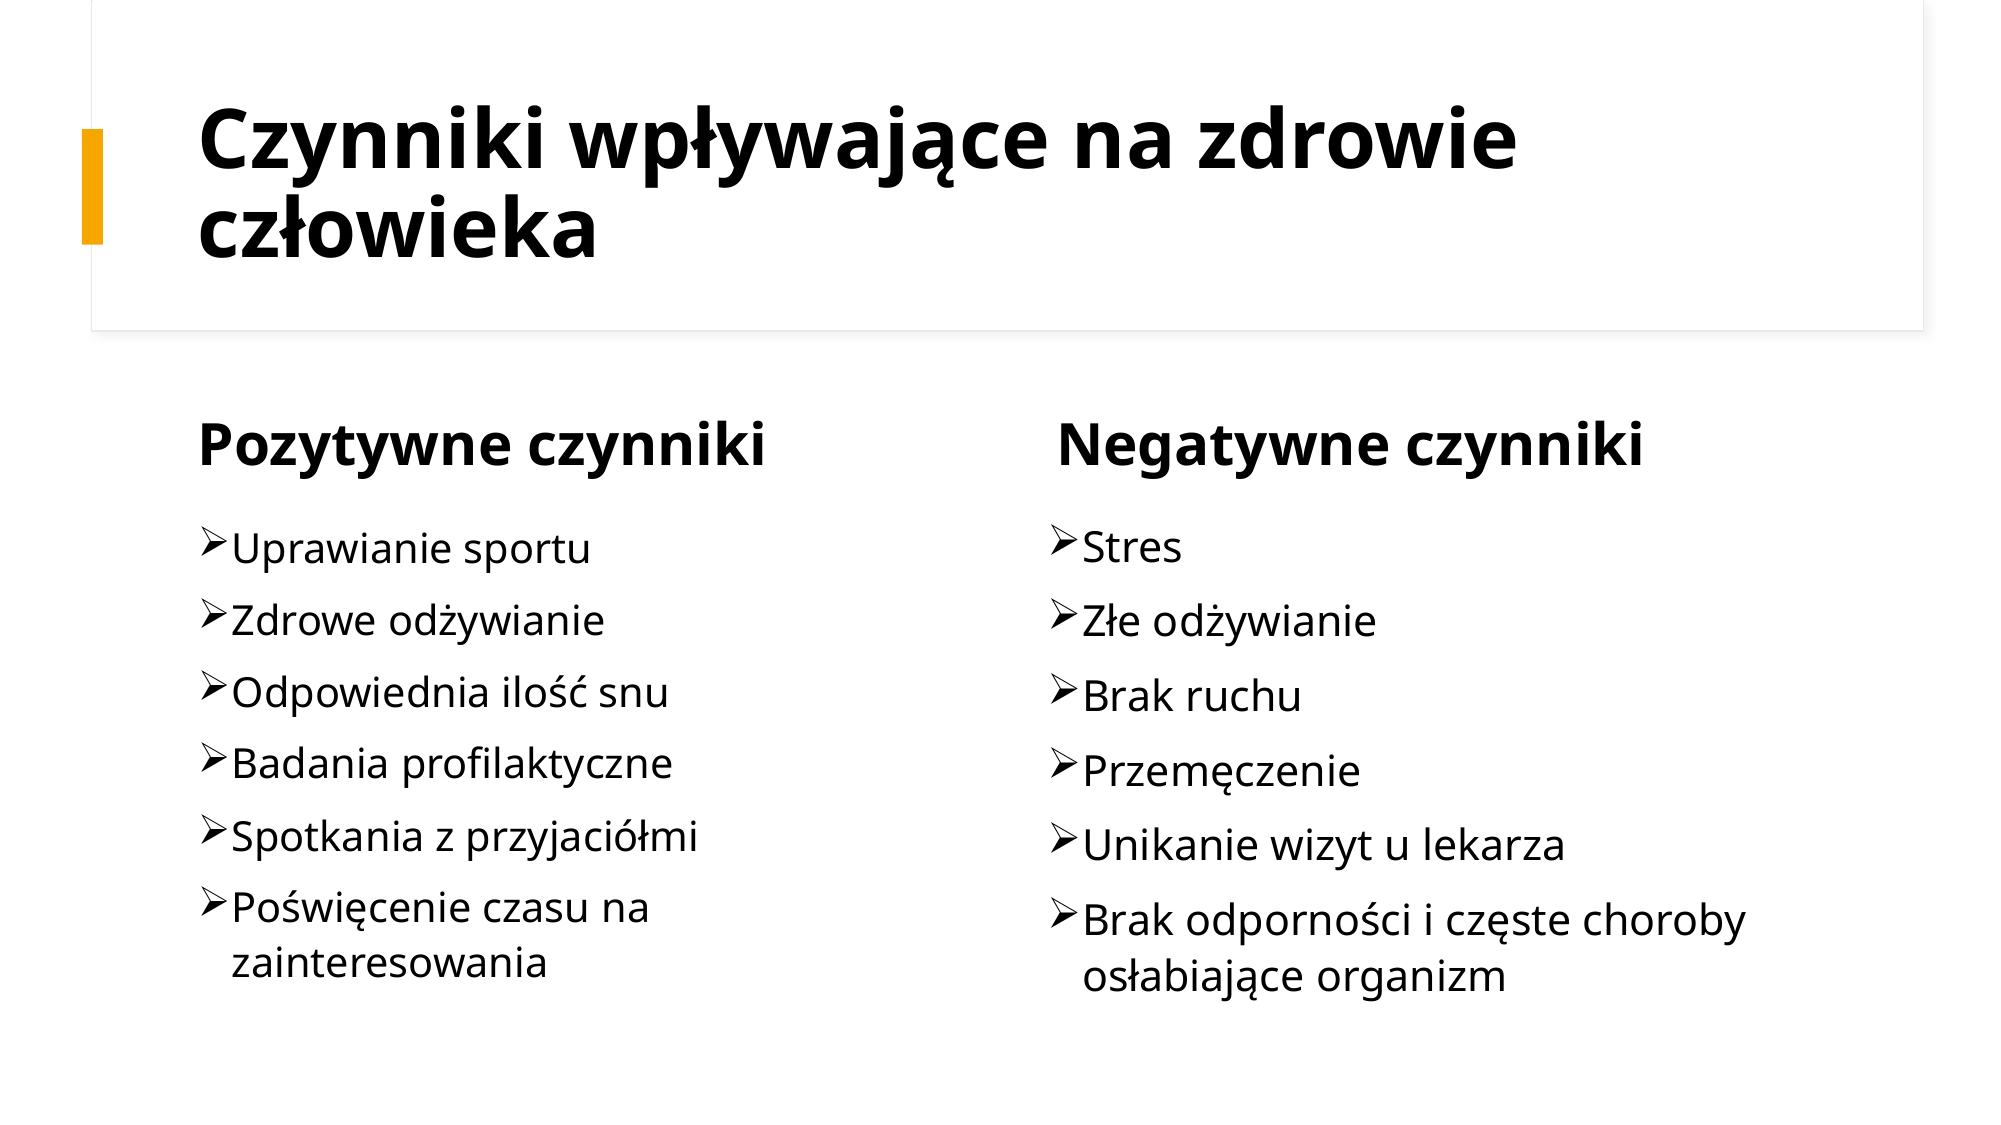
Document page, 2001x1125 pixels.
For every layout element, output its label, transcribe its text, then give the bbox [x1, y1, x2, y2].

list Pozytywne czynniki [183, 358, 993, 485]
title Czynniki wpływające na zdrowie człowieka [183, 90, 1851, 284]
list Stres Złe odżywianie Brak ruchu Przemęczenie Unikanie wizyt u lekarza Brak odporności i częste choroby osłabiające organizm [1032, 506, 1840, 1013]
list Uprawianie sportu Zdrowe odżywianie Odpowiednia ilość snu Badania profilaktyczne Spotkania z przyjaciółmi Poświęcenie czasu na zainteresowania [183, 509, 993, 994]
list Negatywne czynniki [1041, 389, 1849, 485]
